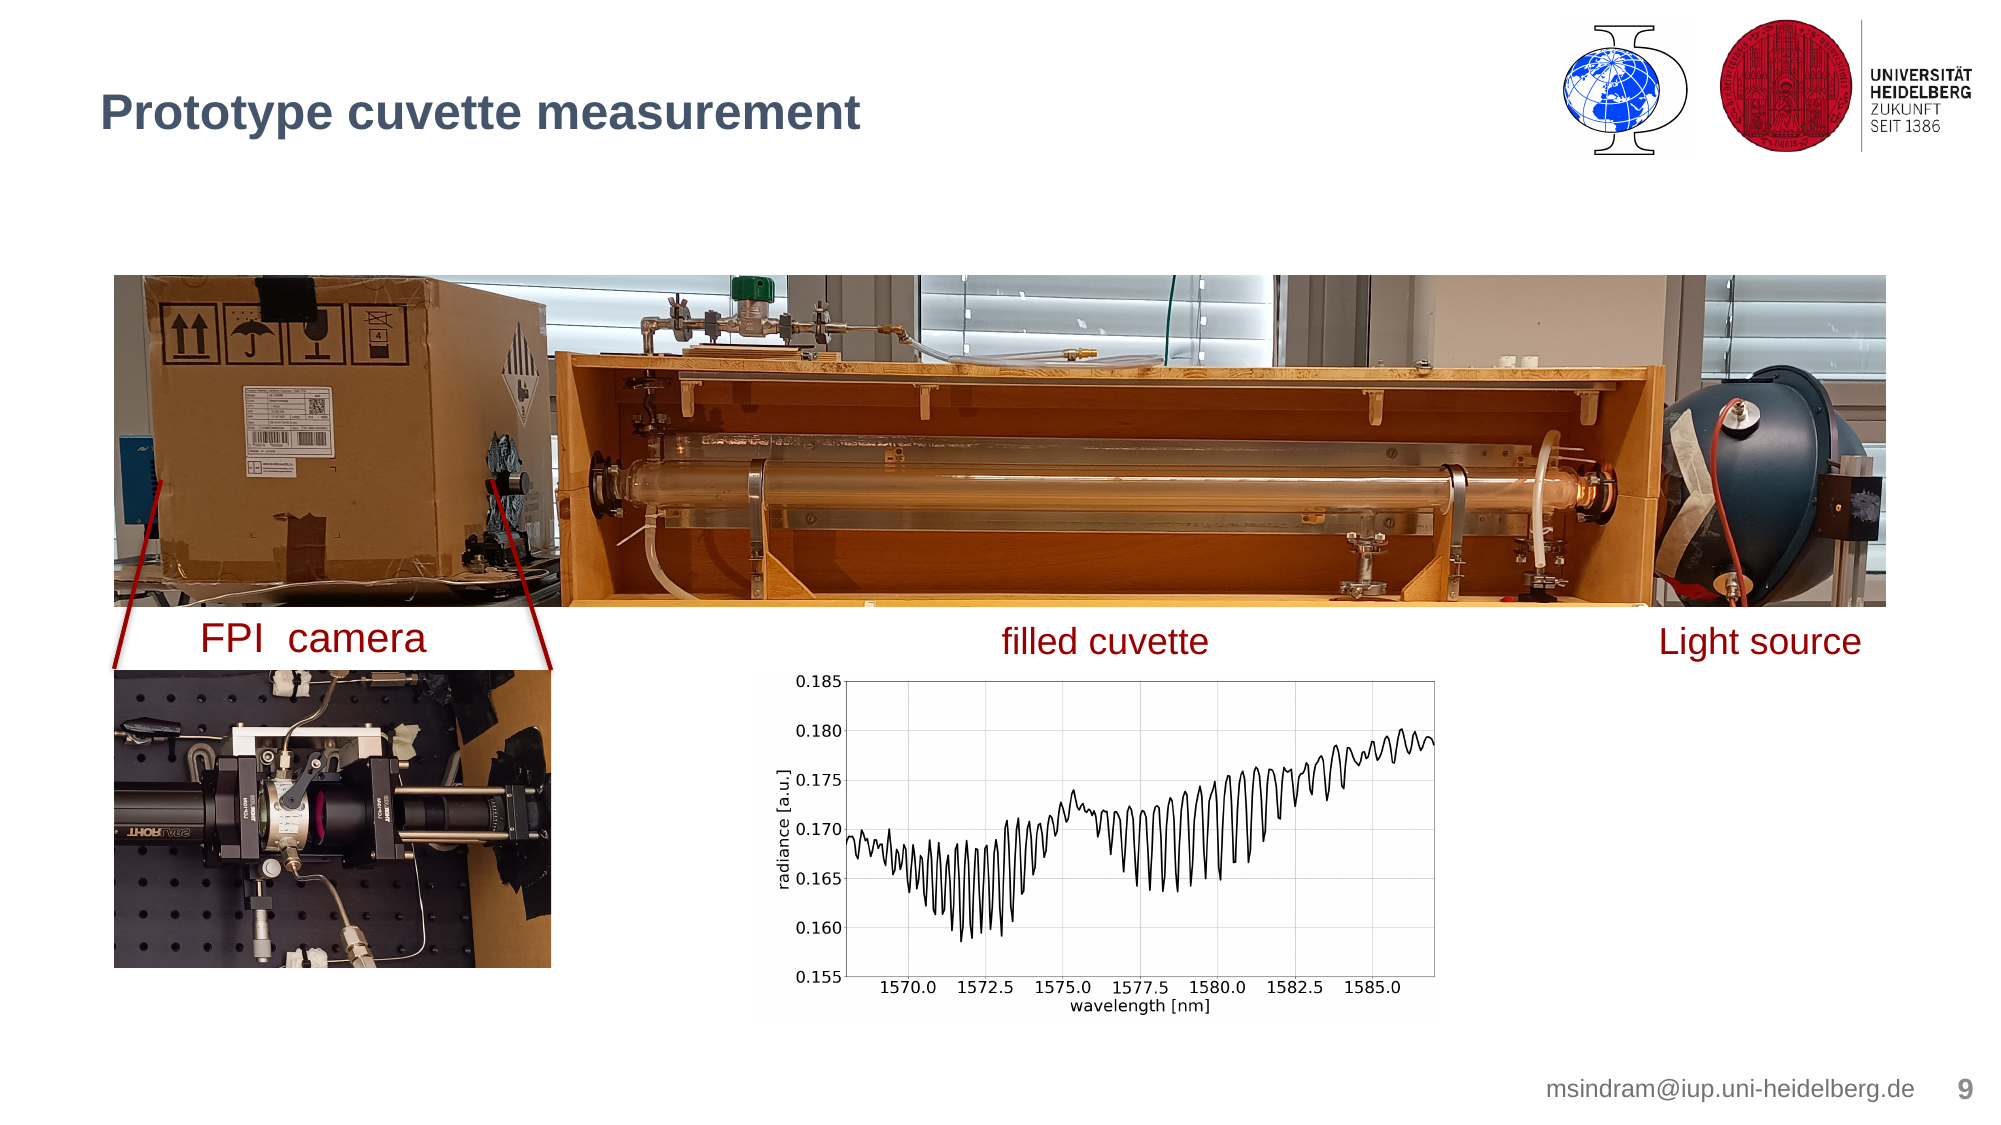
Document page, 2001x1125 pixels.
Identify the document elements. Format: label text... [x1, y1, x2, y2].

title Prototype cuvette measurement [85, 54, 1532, 148]
slide_number 9 [1538, 1058, 1989, 1119]
text_box Light source [1643, 617, 1886, 670]
picture [113, 275, 1887, 607]
picture [113, 669, 552, 968]
picture [751, 675, 1441, 1019]
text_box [113, 479, 162, 669]
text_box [491, 479, 552, 671]
picture [1713, 12, 1990, 161]
text_box msindram@iup.uni-heidelberg.de [1531, 1065, 1957, 1111]
